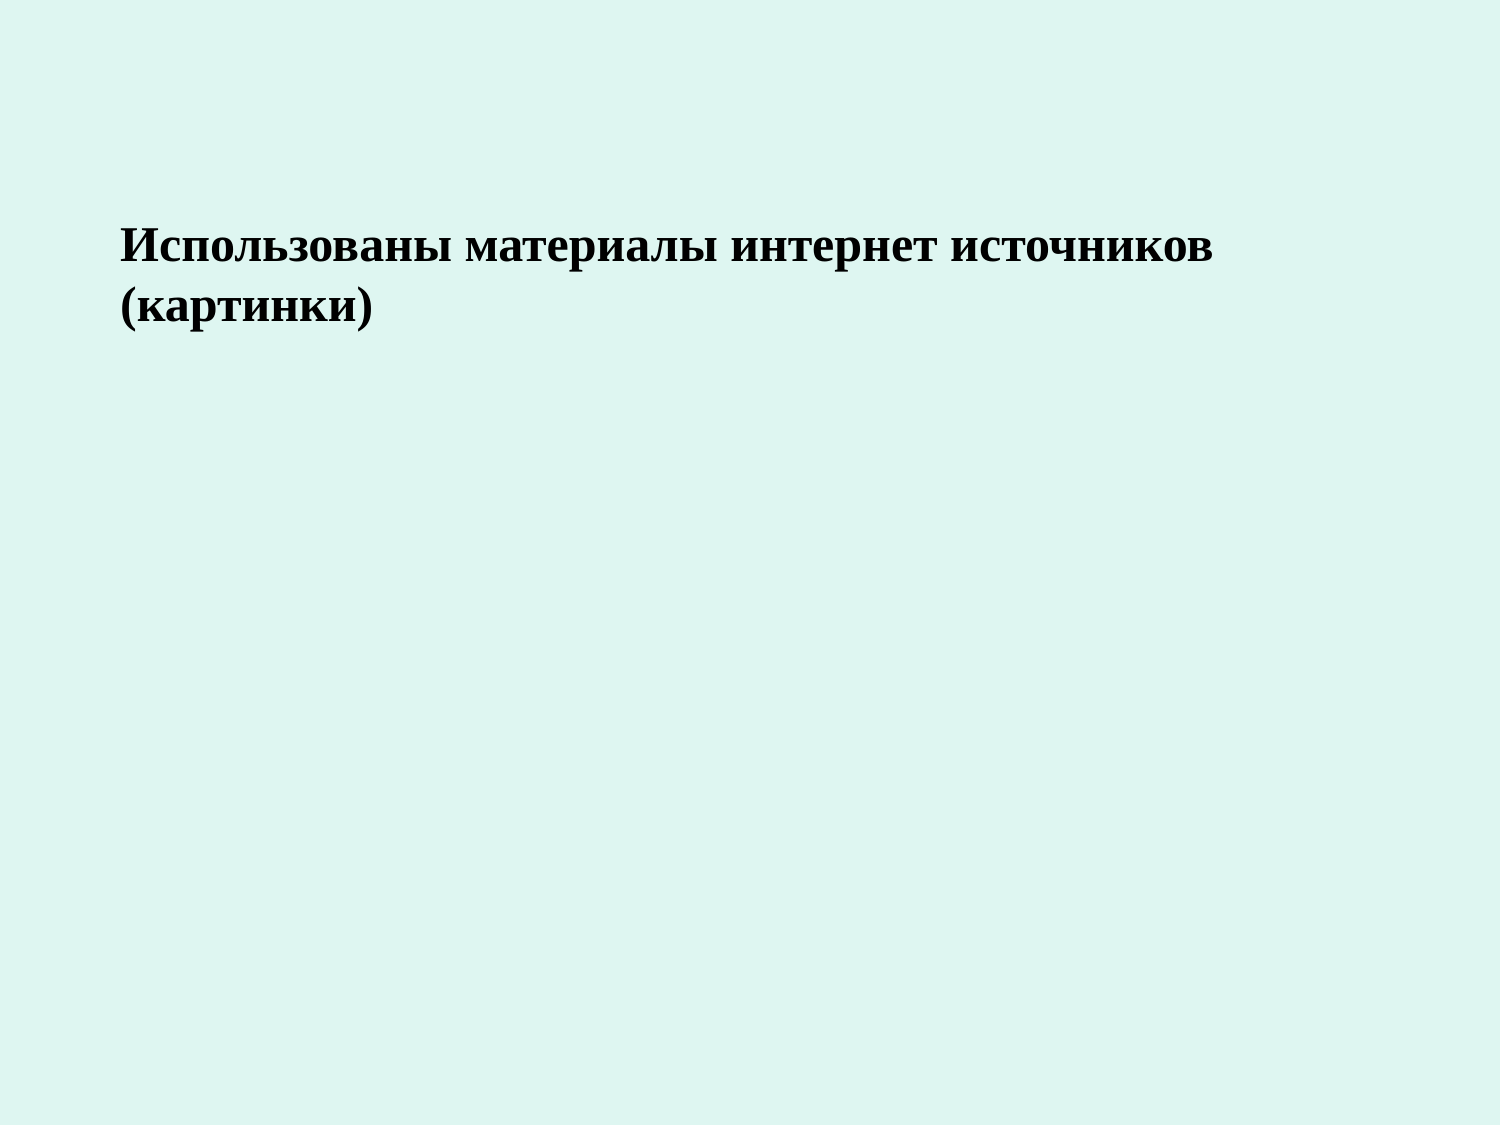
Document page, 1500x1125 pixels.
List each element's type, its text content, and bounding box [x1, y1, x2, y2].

text_box Использованы материалы интернет источников (картинки) [105, 93, 1381, 591]
